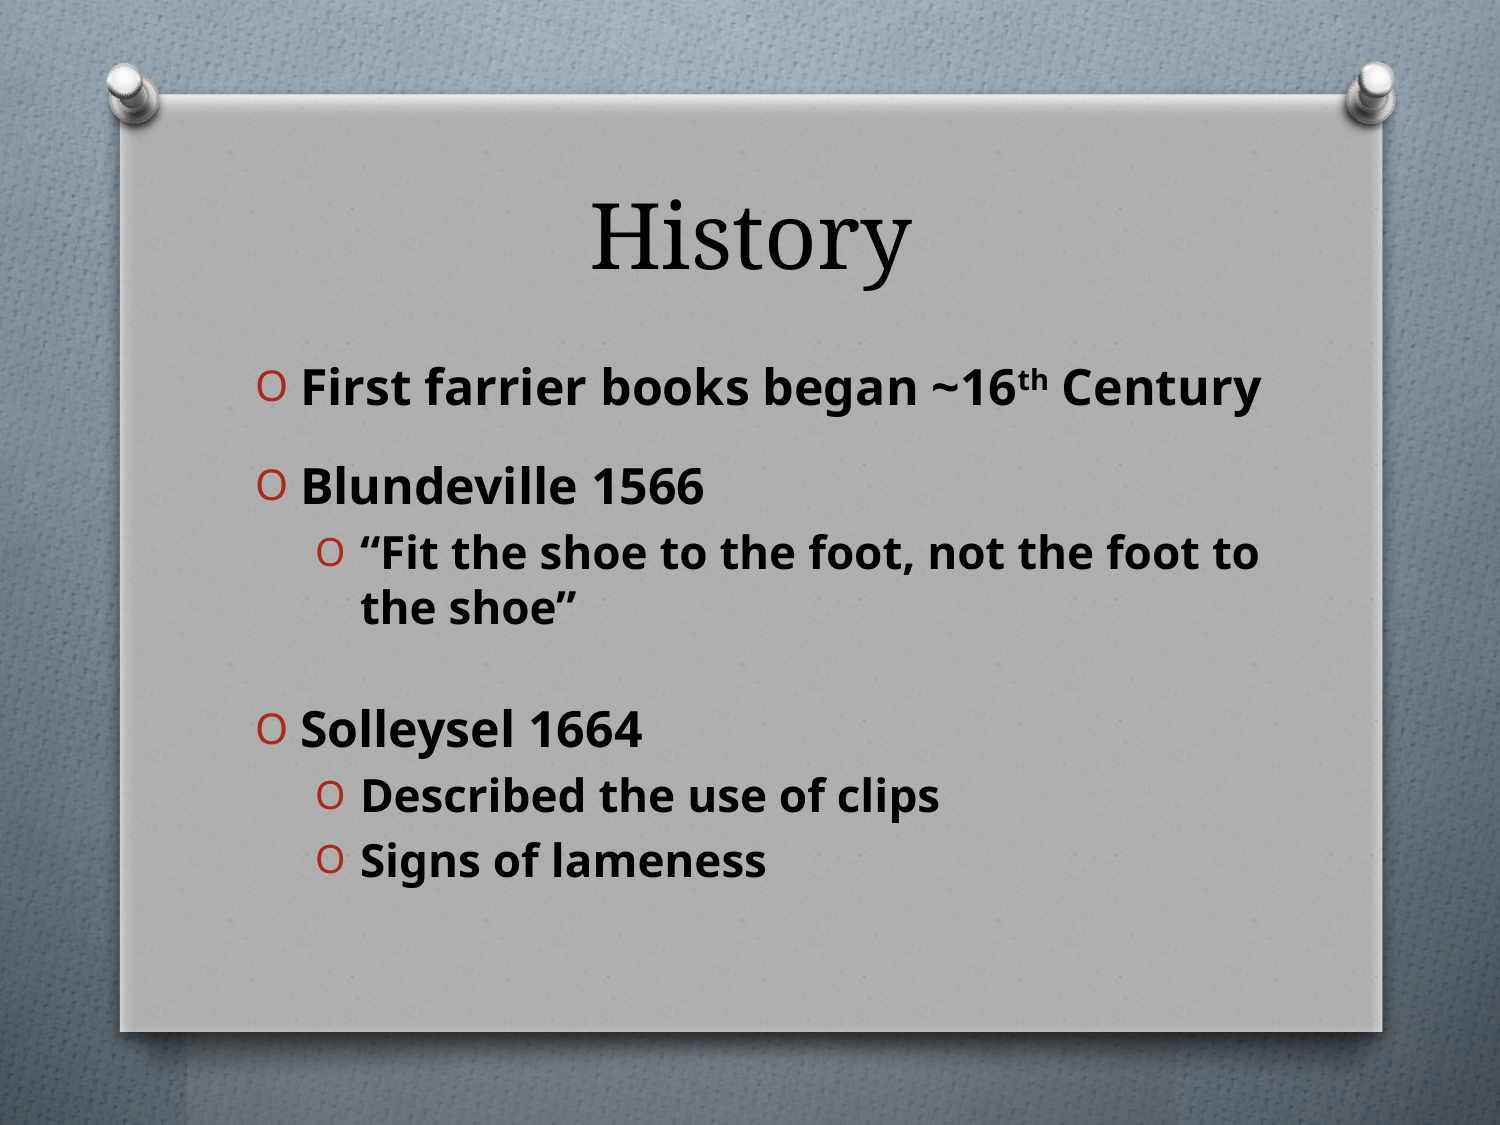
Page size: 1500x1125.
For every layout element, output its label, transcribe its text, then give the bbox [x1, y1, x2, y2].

list First farrier books began ~16th Century Blundeville 1566 “Fit the shoe to the foot, not the foot to the shoe” Solleysel 1664 Described the use of clips Signs of lameness [240, 347, 1325, 939]
picture [1317, 35, 1439, 156]
title History [179, 134, 1323, 332]
picture [75, 29, 198, 153]
